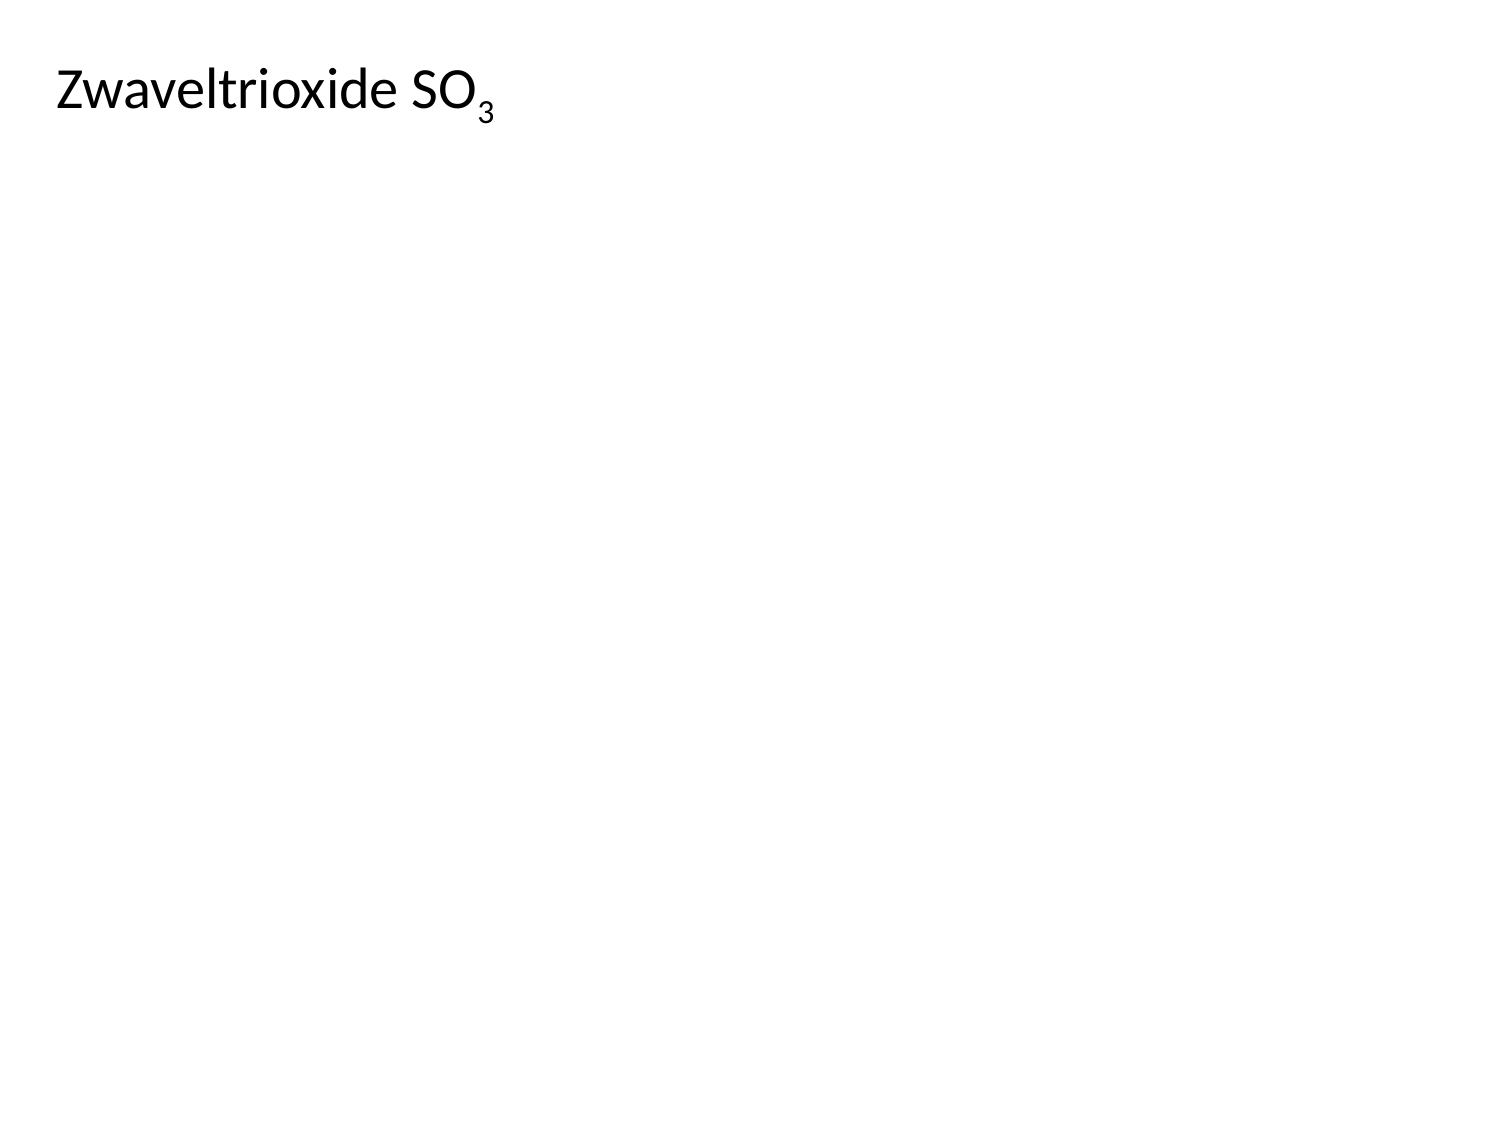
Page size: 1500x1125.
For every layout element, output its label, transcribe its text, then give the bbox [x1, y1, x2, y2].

text_box Zwaveltrioxide SO3 [41, 42, 833, 138]
